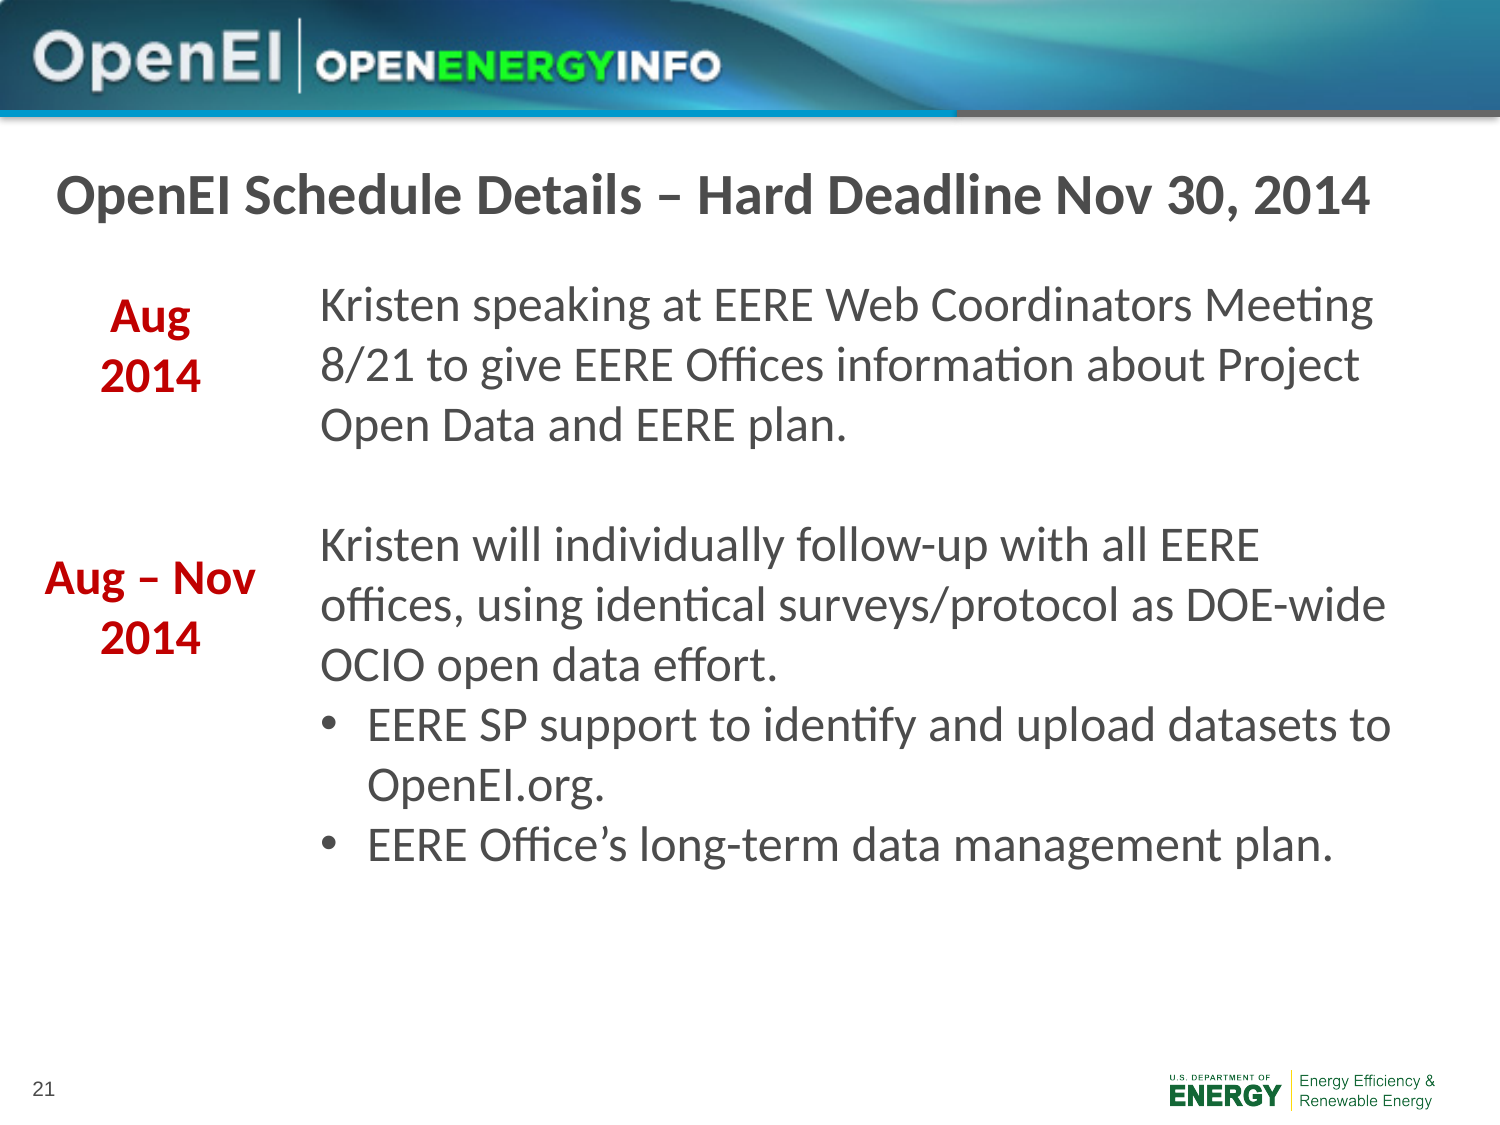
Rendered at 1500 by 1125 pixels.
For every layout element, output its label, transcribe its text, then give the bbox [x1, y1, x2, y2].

picture [0, 0, 1500, 110]
title OpenEI Schedule Details – Hard Deadline Nov 30, 2014 [41, 142, 1459, 239]
picture [1170, 1070, 1435, 1111]
text_box Kristen speaking at EERE Web Coordinators Meeting 8/21 to give EERE Offices information about Project Open Data and EERE plan. Kristen will individually follow-up with all EERE offices, using identical surveys/protocol as DOE-wide OCIO open data effort. EERE SP support to identify and upload datasets to OpenEI.org. EERE Office’s long-term data management plan. [305, 264, 1425, 880]
text_box Aug 2014 [85, 274, 216, 410]
text_box Aug – Nov 2014 [29, 537, 272, 673]
